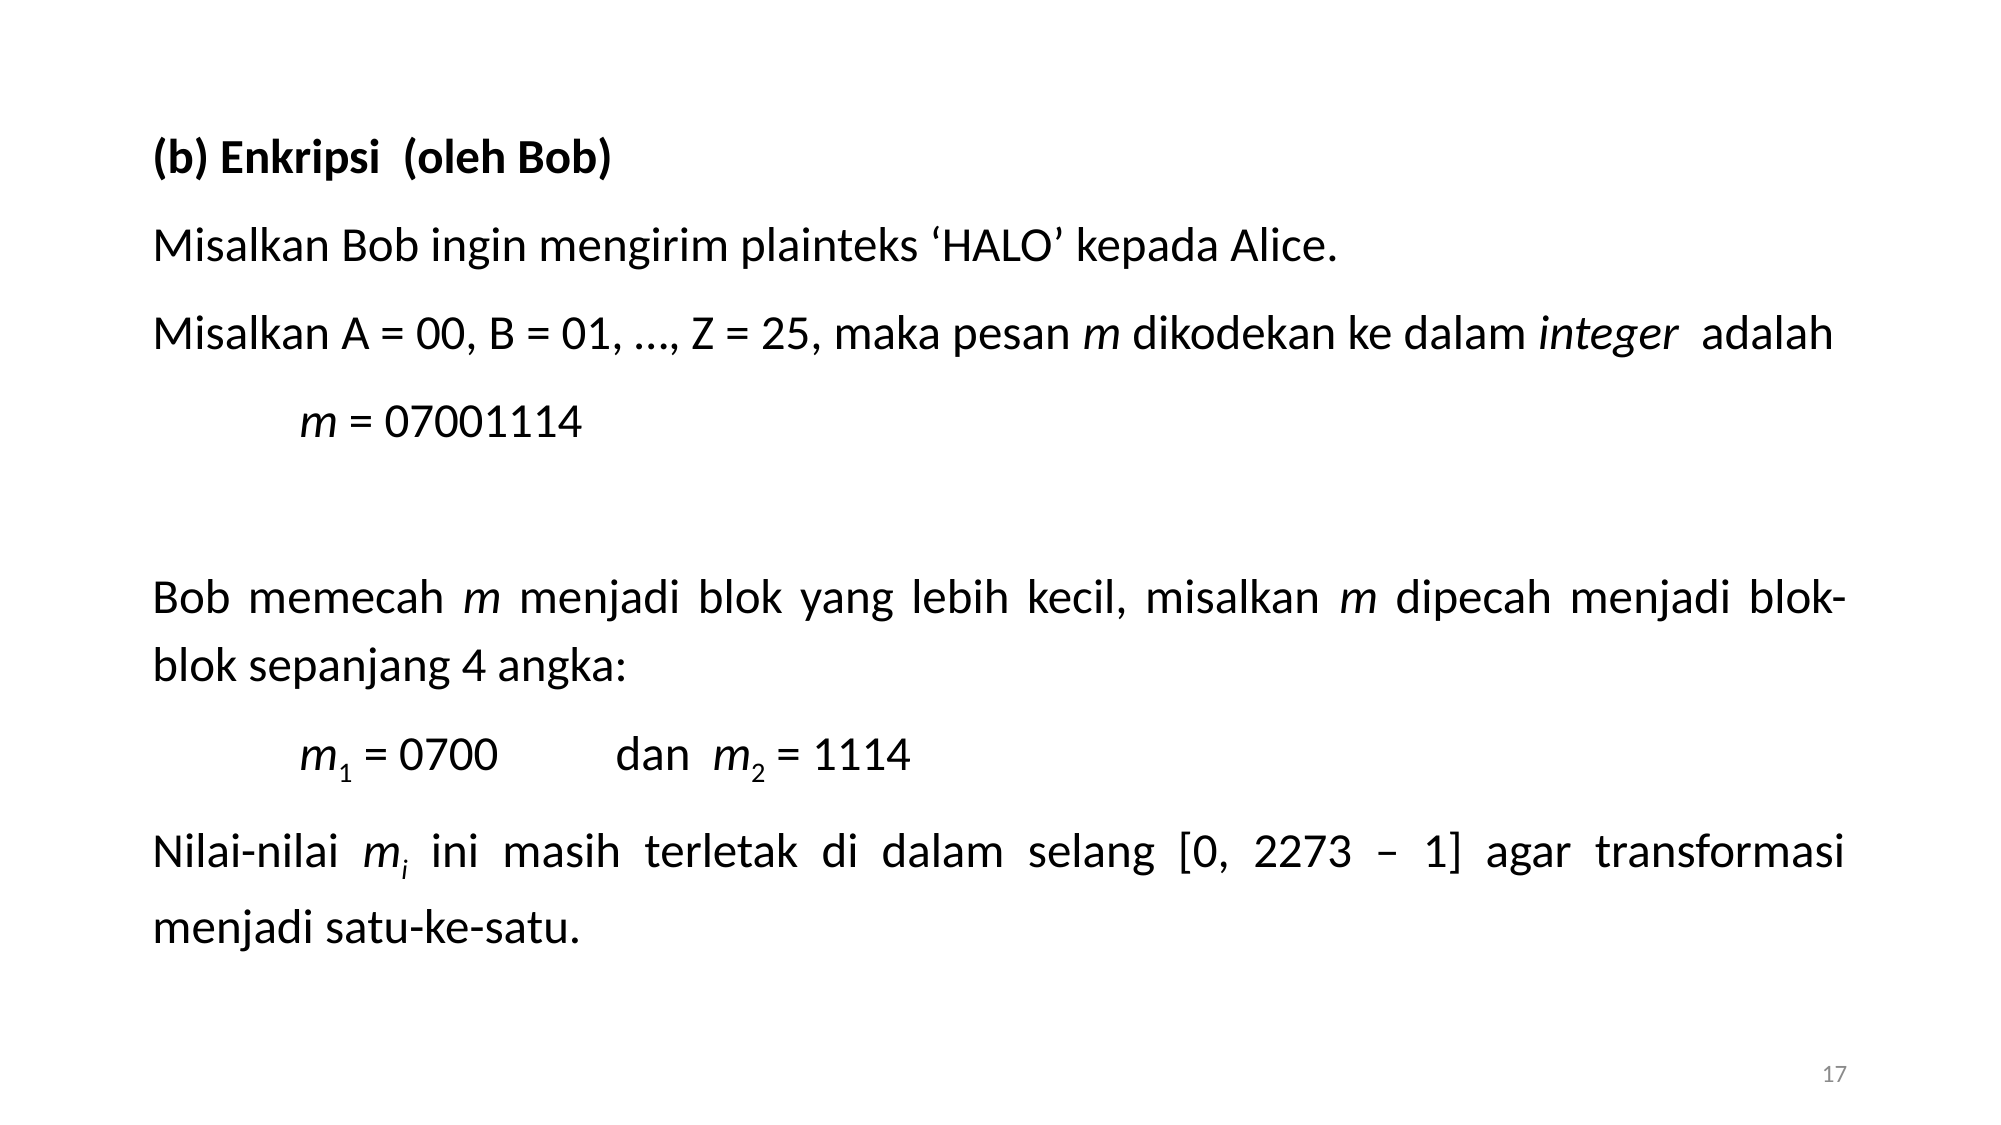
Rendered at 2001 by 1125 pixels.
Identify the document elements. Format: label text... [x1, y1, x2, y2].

slide_number 17 [1412, 1042, 1863, 1103]
list (b) Enkripsi (oleh Bob) Misalkan Bob ingin mengirim plainteks ‘HALO’ kepada Alice. Misalkan A = 00, B = 01, …, Z = 25, maka pesan m dikodekan ke dalam integer adalah m = 07001114 Bob memecah m menjadi blok yang lebih kecil, misalkan m dipecah menjadi blok-blok sepanjang 4 angka: m1 = 0700 dan m2 = 1114 Nilai-nilai mi ini masih terletak di dalam selang [0, 2273 – 1] agar transformasi menjadi satu-ke-satu. [137, 108, 1863, 1014]
